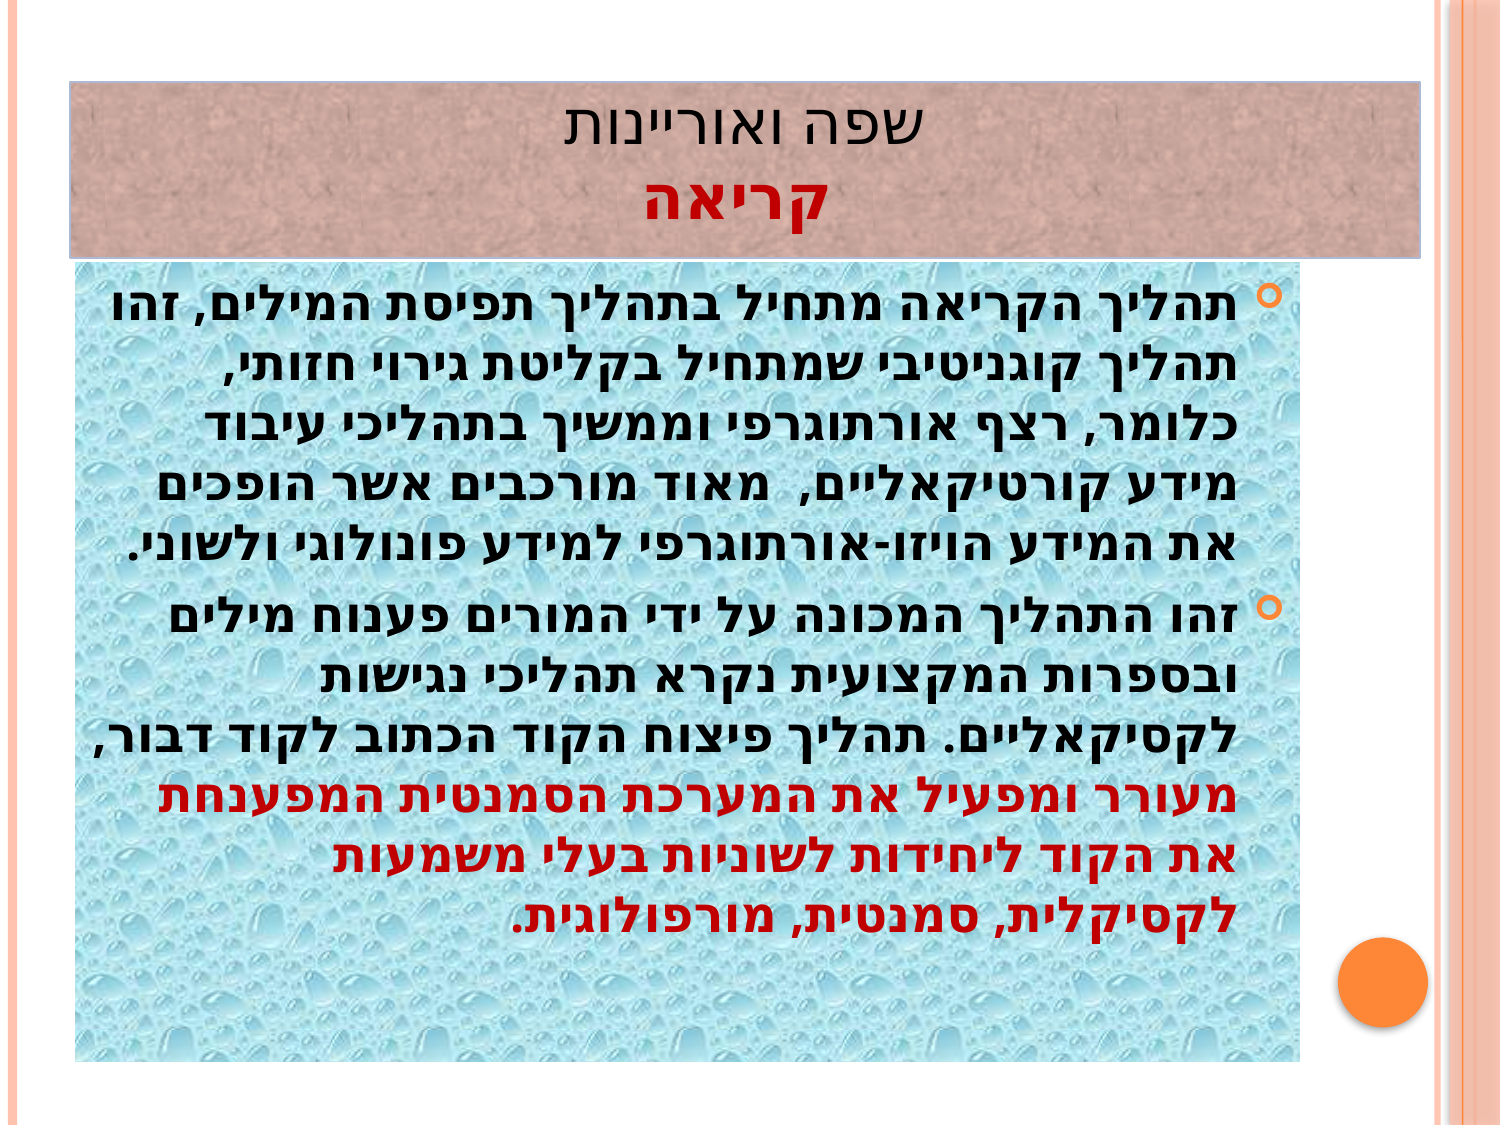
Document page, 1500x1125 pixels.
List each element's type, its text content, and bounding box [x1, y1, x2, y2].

title שפה ואוריינות קריאה [70, 82, 1421, 258]
list תהליך הקריאה מתחיל בתהליך תפיסת המילים, זהו תהליך קוגניטיבי שמתחיל בקליטת גירוי חזותי, כלומר, רצף אורתוגרפי וממשיך בתהליכי עיבוד מידע קורטיקאליים, מאוד מורכבים אשר הופכים את המידע הויזו-אורתוגרפי למידע פונולוגי ולשוני. זהו התהליך המכונה על ידי המורים פענוח מילים ובספרות המקצועית נקרא תהליכי נגישות לקסיקאליים. תהליך פיצוח הקוד הכתוב לקוד דבור, מעורר ומפעיל את המערכת הסמנטית המפענחת את הקוד ליחידות לשוניות בעלי משמעות לקסיקלית, סמנטית, מורפולוגית. [75, 262, 1300, 1062]
